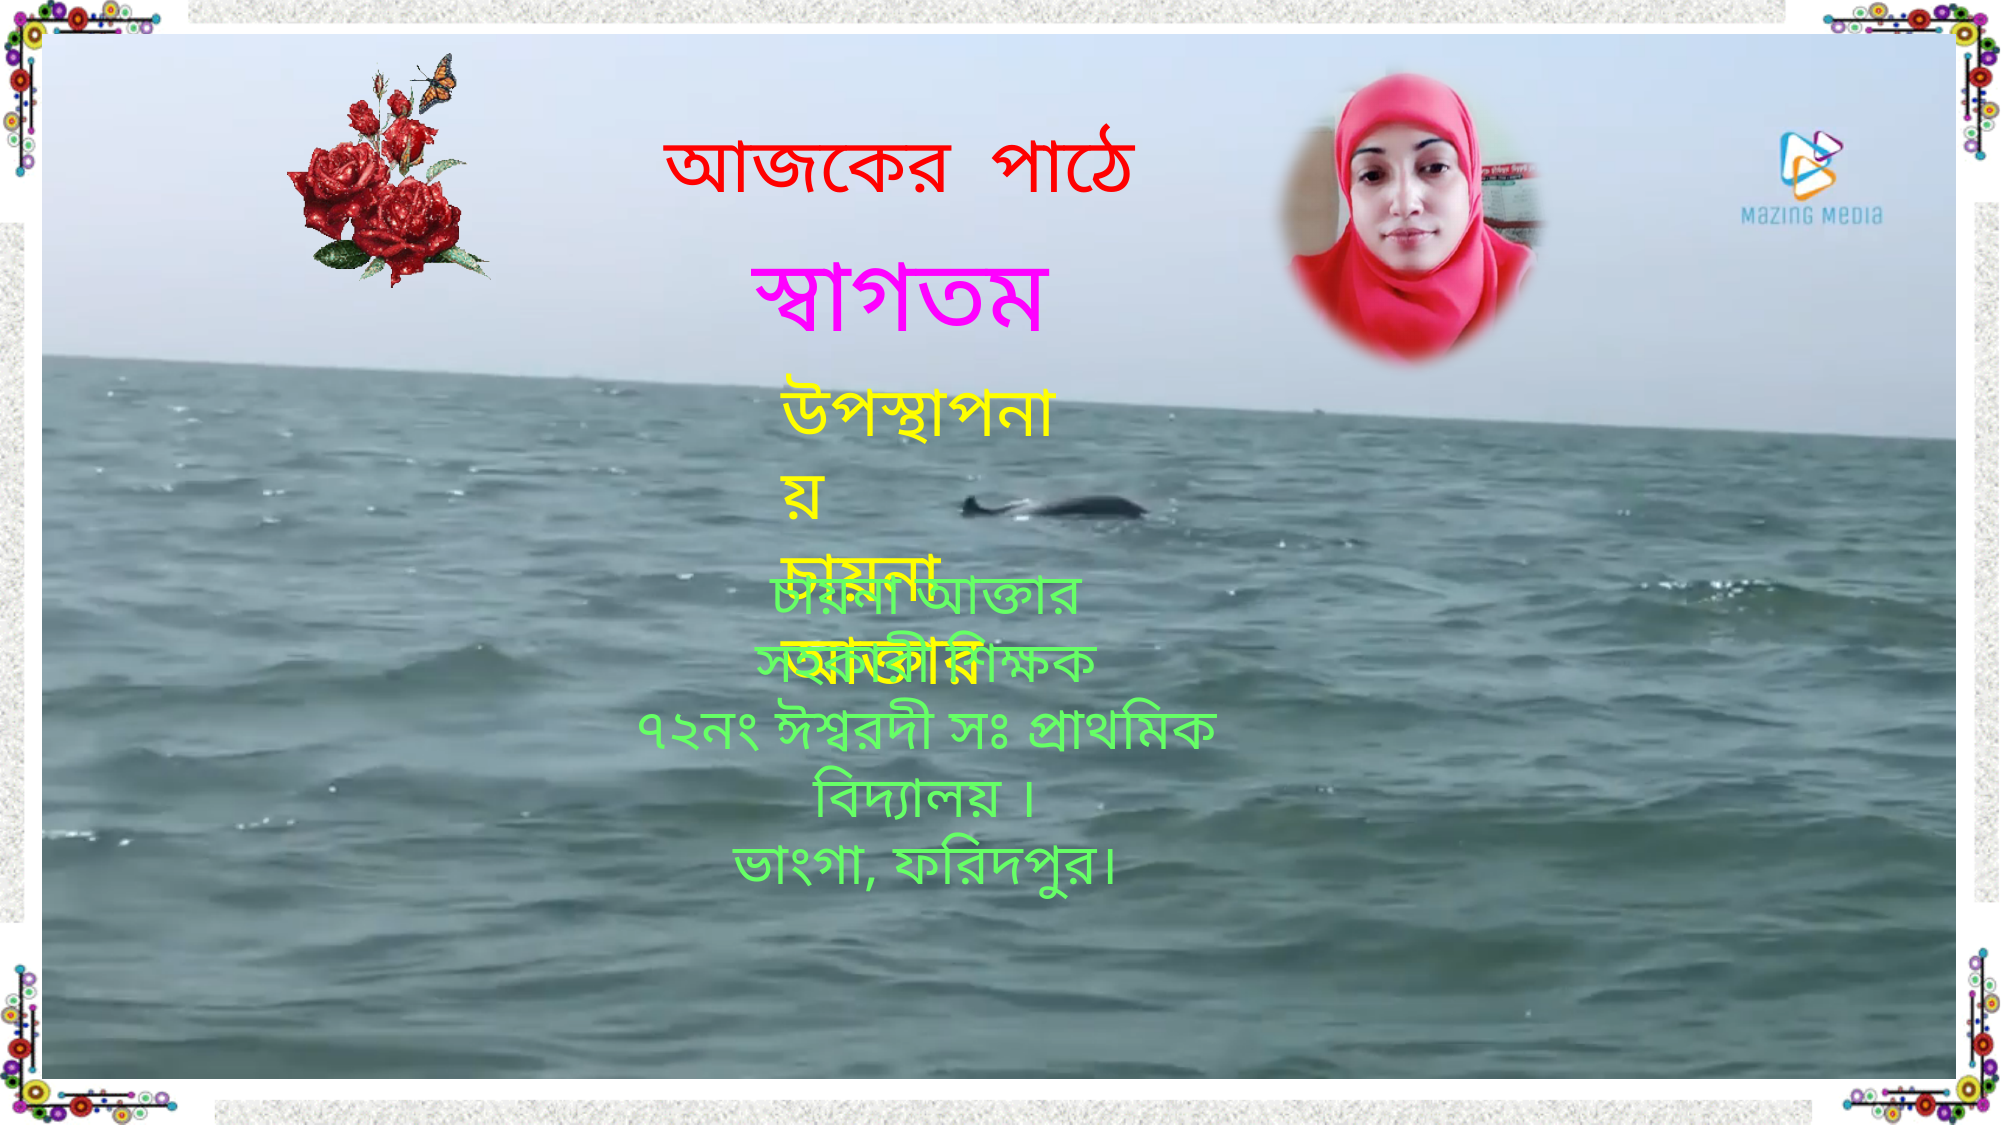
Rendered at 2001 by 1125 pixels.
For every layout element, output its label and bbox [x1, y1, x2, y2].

text_box [42, 34, 1957, 1080]
picture [0, 0, 2001, 1125]
